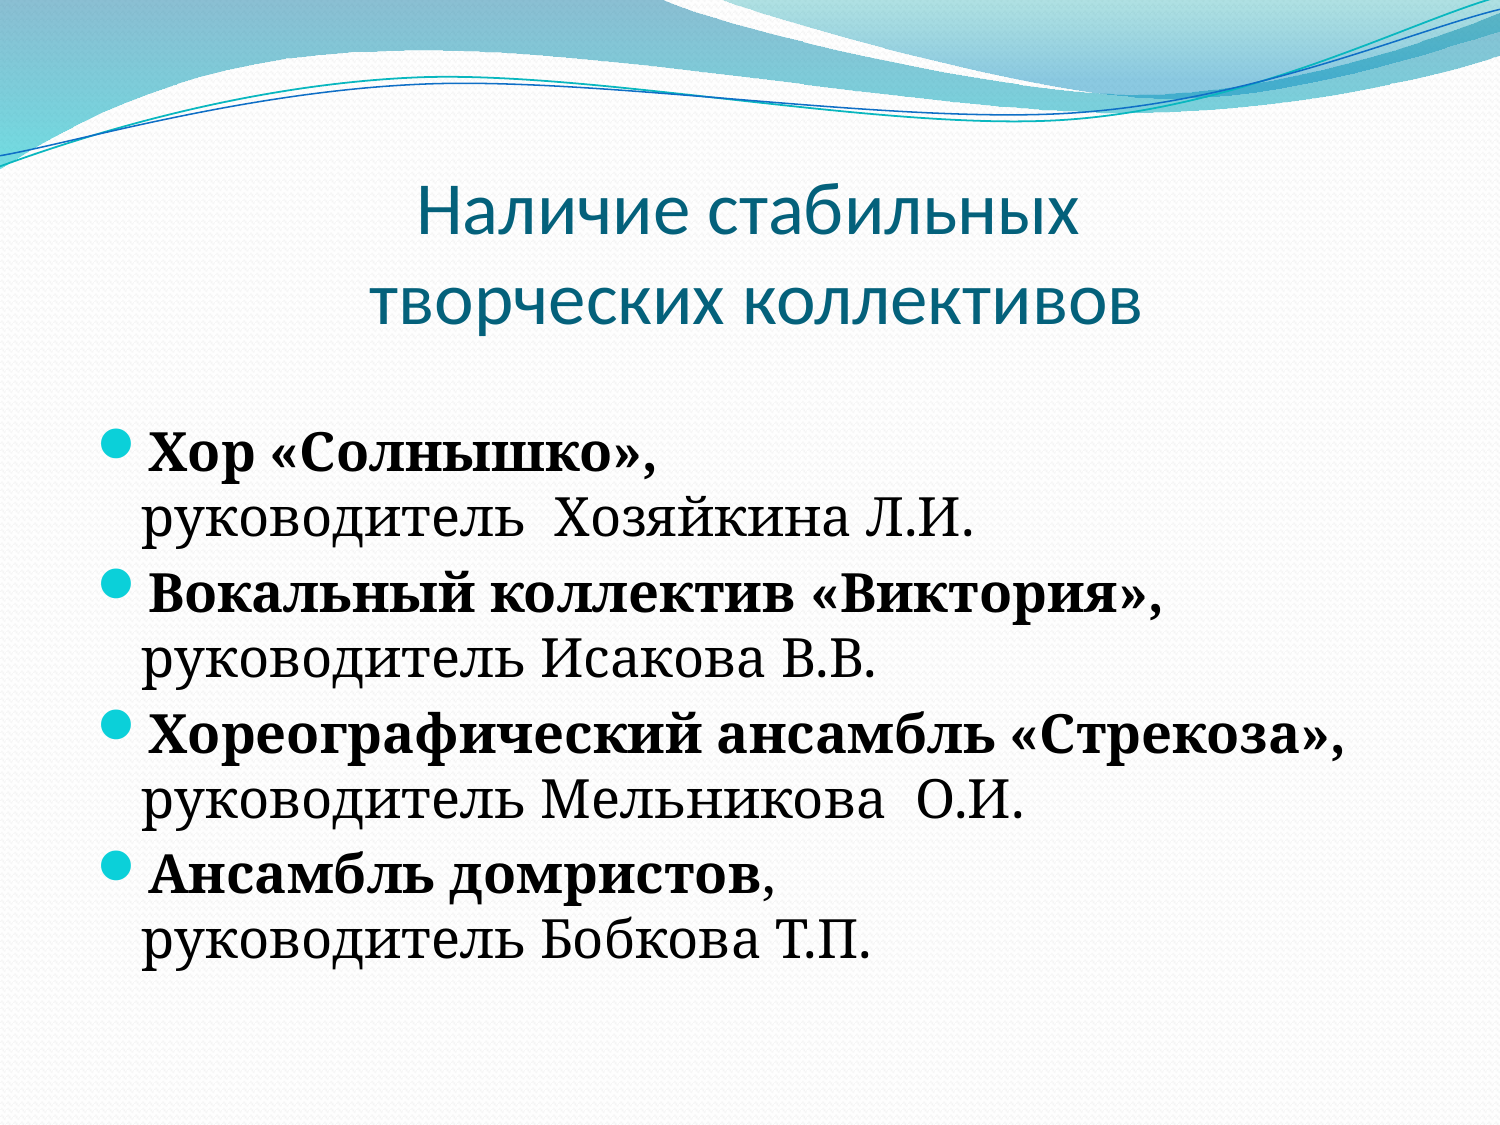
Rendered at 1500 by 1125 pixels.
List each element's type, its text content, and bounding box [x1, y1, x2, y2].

title Наличие стабильных творческих коллективов [82, 152, 1432, 340]
list Хор «Солнышко», руководитель Хозяйкина Л.И. Вокальный коллектив «Виктория», руководитель Исакова В.В. Хореографический ансамбль «Стрекоза», руководитель Мельникова О.И. Ансамбль домристов, руководитель Бобкова Т.П. [82, 410, 1432, 1066]
